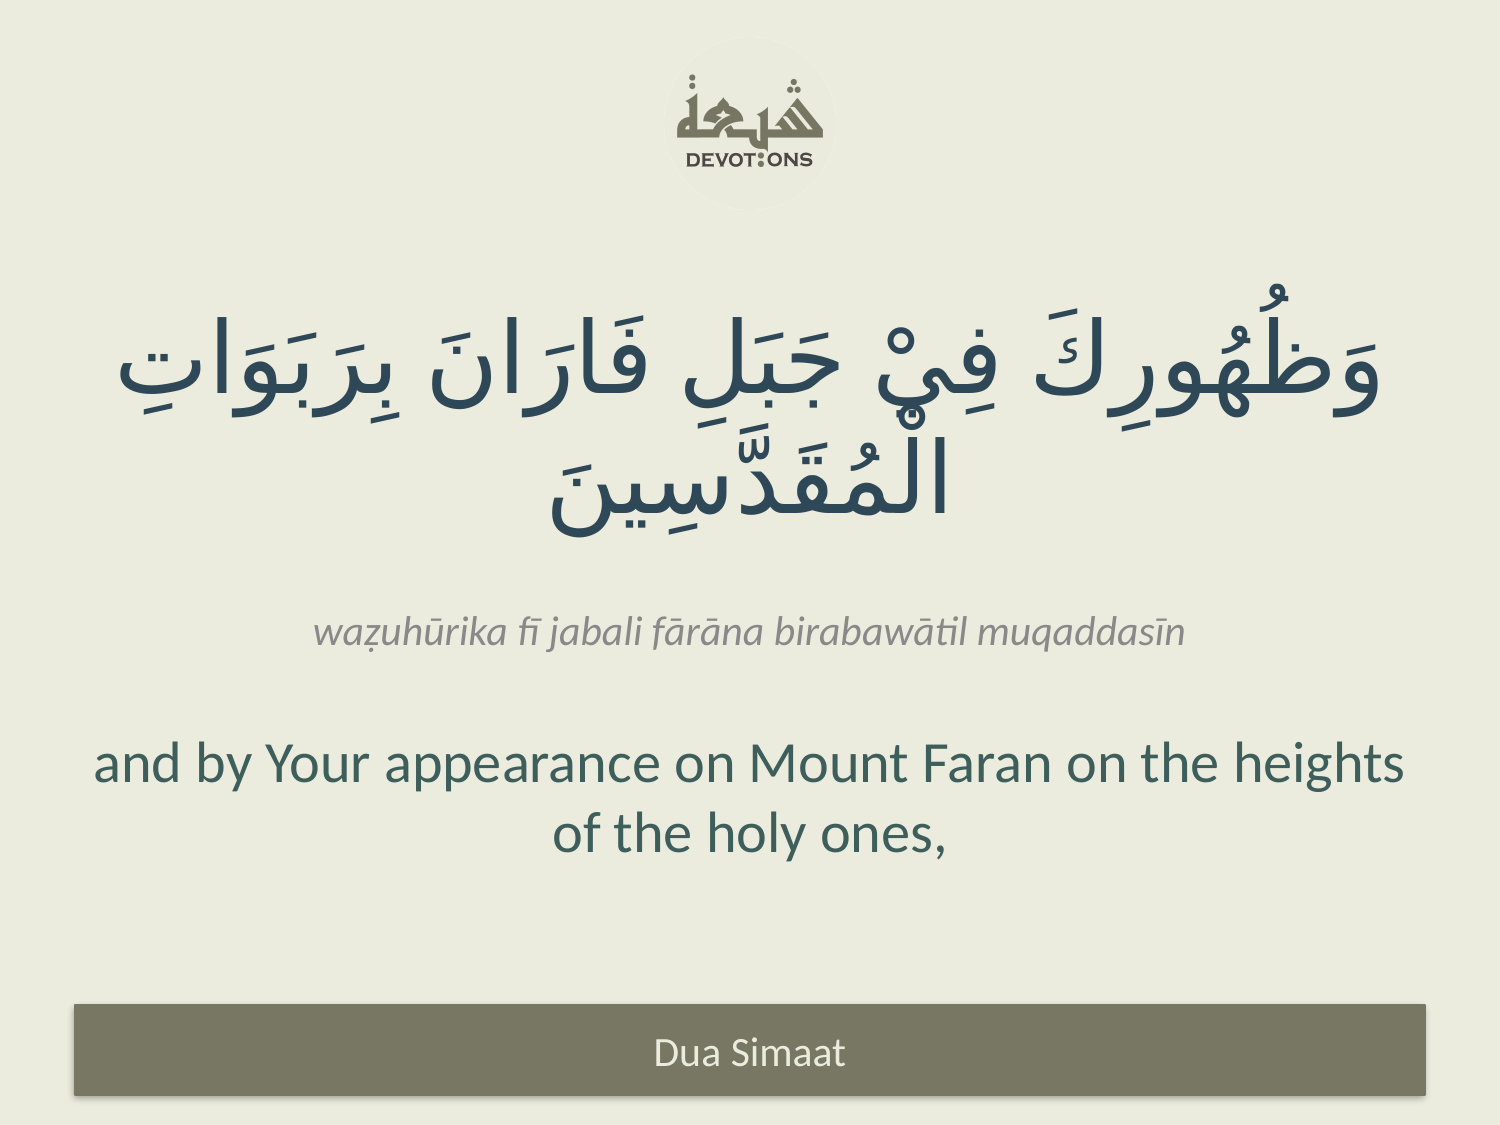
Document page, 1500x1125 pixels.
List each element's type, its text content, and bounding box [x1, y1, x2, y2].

text_box Dua Simaat [638, 1017, 862, 1083]
text_box [74, 1004, 1426, 1096]
picture [656, 29, 844, 218]
text_box وَظُهُورِكَ فِيْ جَبَلِ فَارَانَ بِرَبَوَاتِ الْمُقَدَّسِينَ waẓuhūrika fī jabali fārāna birabawātil muqaddasīn and by Your appearance on Mount Faran on the heights of the holy ones, [74, 286, 1425, 871]
